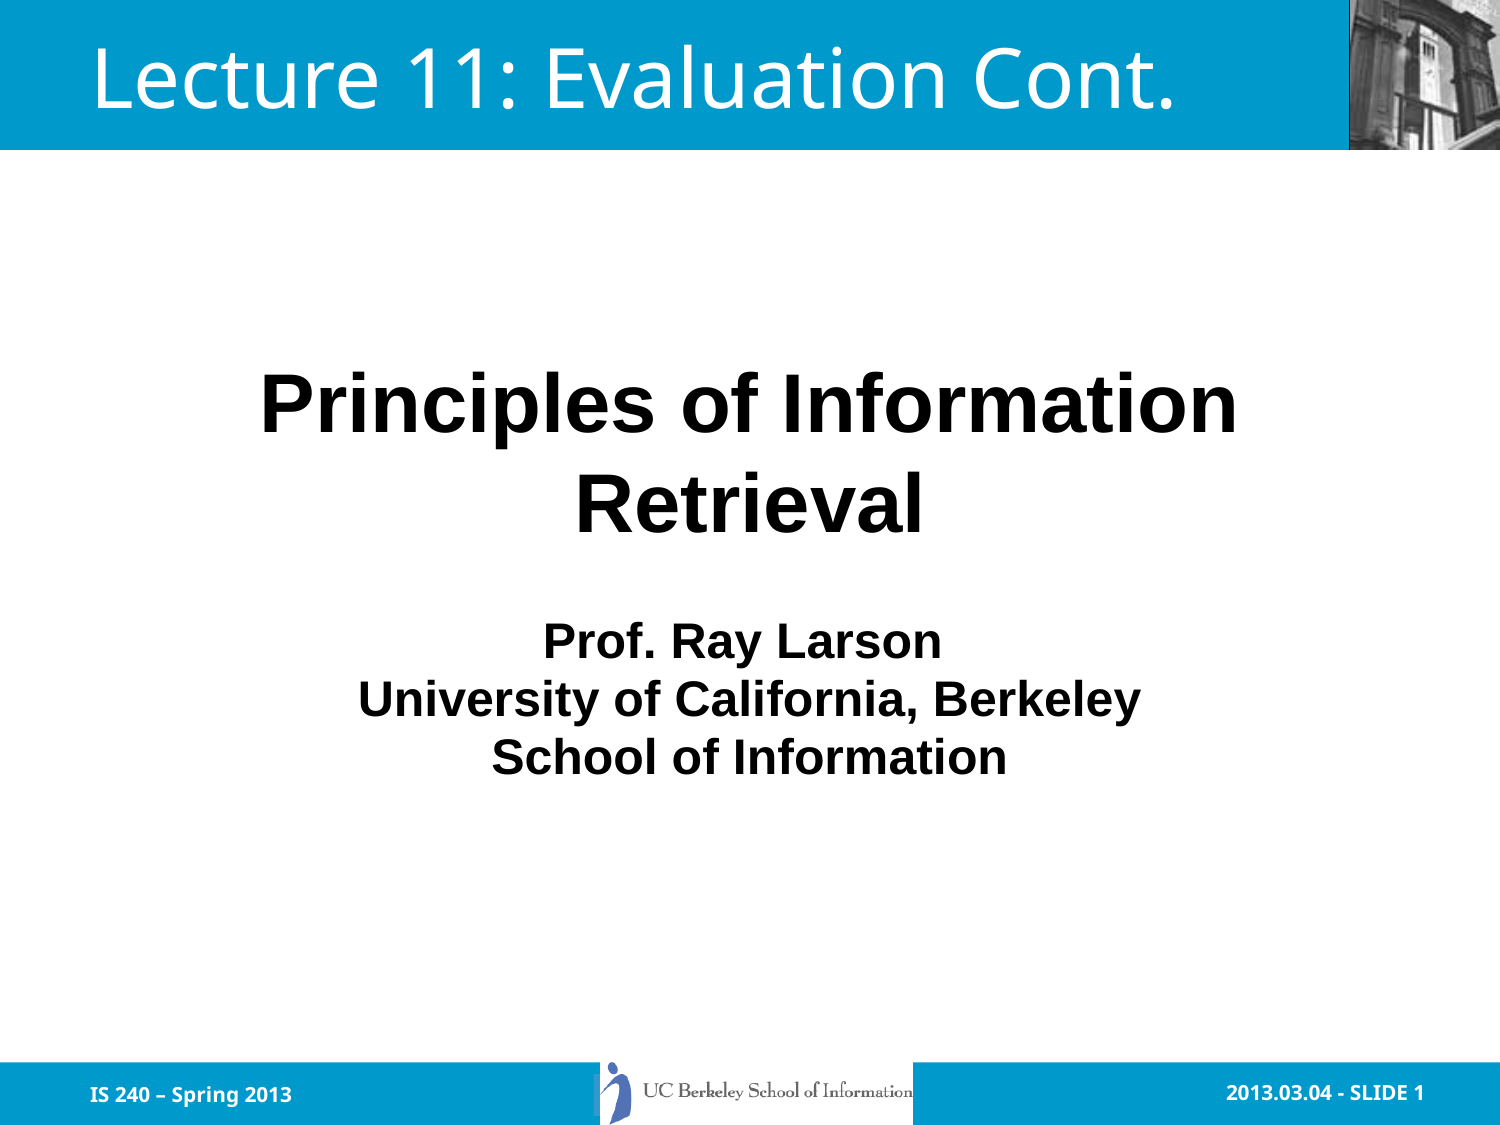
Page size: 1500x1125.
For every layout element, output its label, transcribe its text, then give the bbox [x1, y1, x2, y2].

picture [1350, 0, 1500, 150]
subtitle Prof. Ray Larson University of California, Berkeley School of Information [75, 612, 1425, 900]
title Lecture 11: Evaluation Cont. [75, 0, 1350, 150]
slide_number IS 240 – Spring 2013 [75, 1062, 388, 1125]
text_box Principles of Information Retrieval [87, 224, 1413, 550]
picture [594, 1062, 912, 1125]
